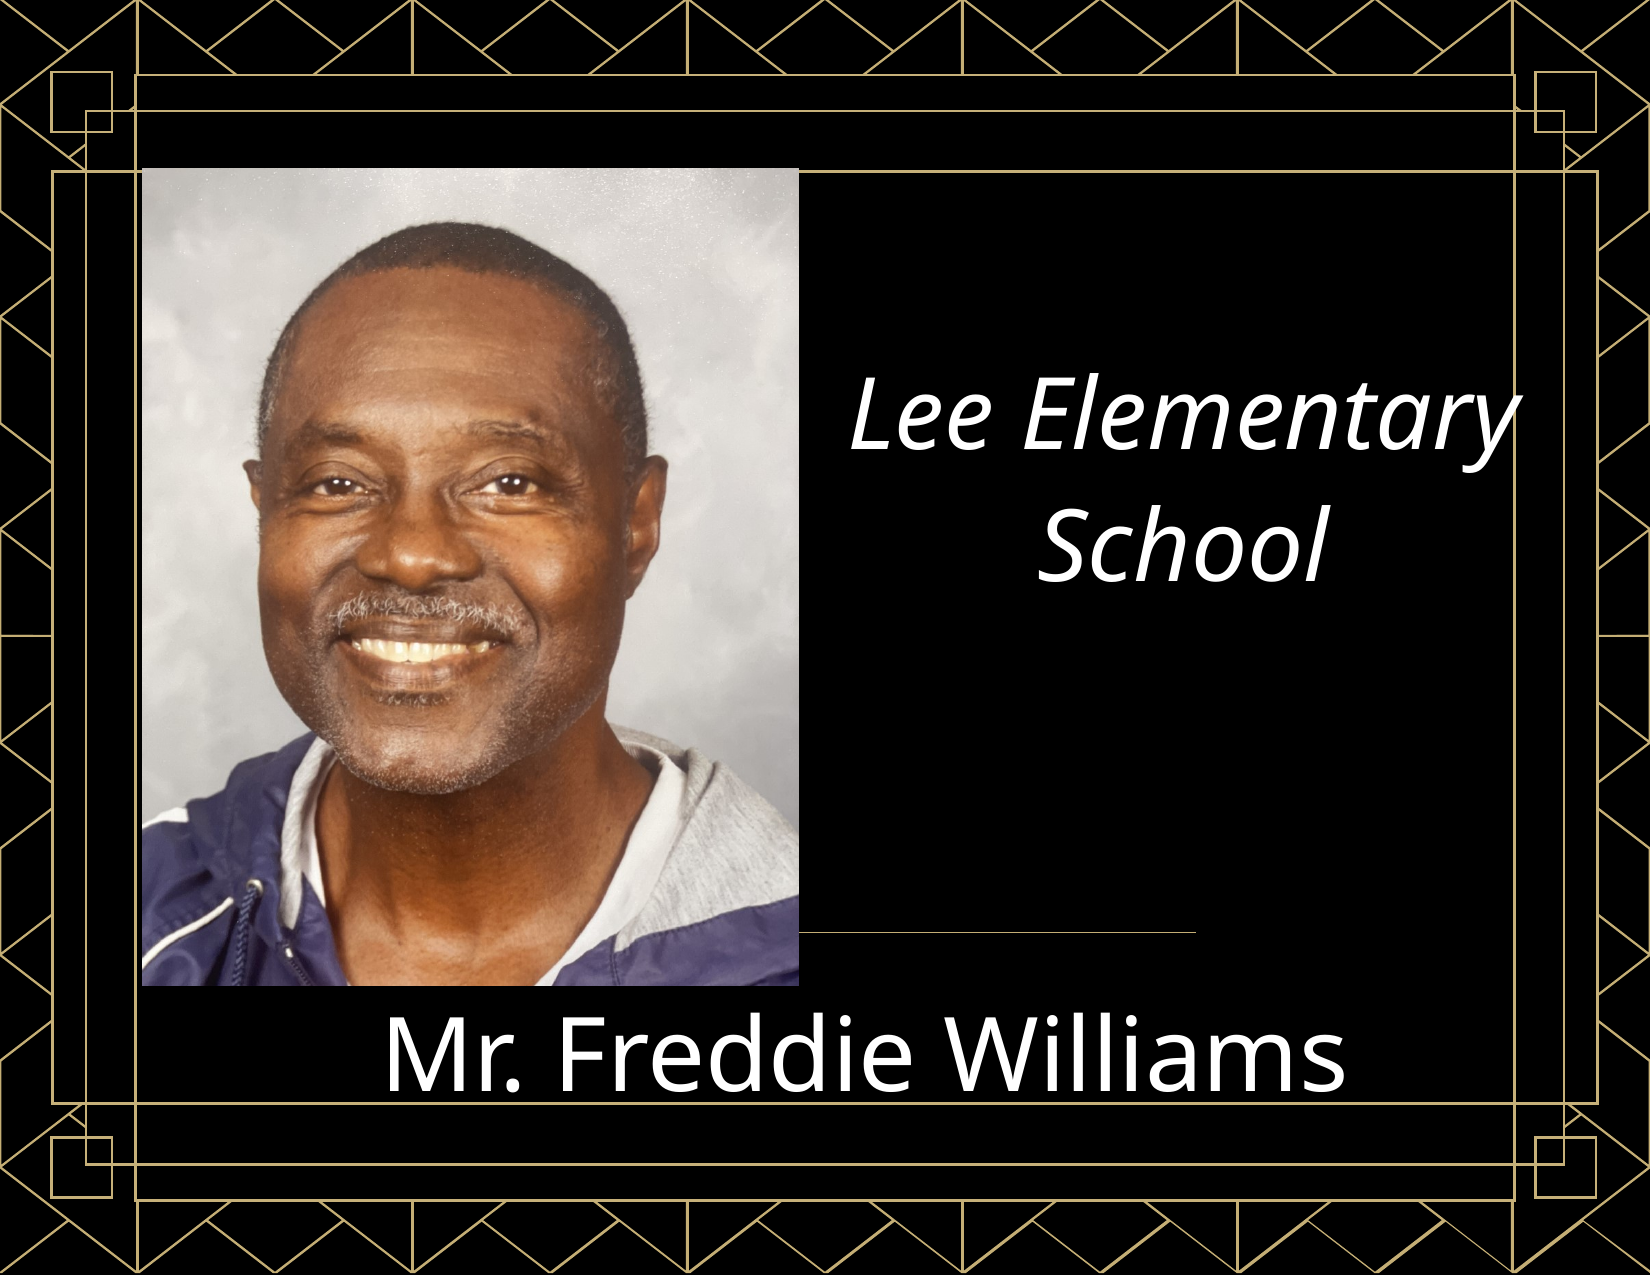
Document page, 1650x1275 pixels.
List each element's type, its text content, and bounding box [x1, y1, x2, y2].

title Mr. Freddie Williams [186, 894, 1543, 1111]
list Lee Elementary School [913, 257, 1543, 682]
picture [142, 24, 913, 986]
